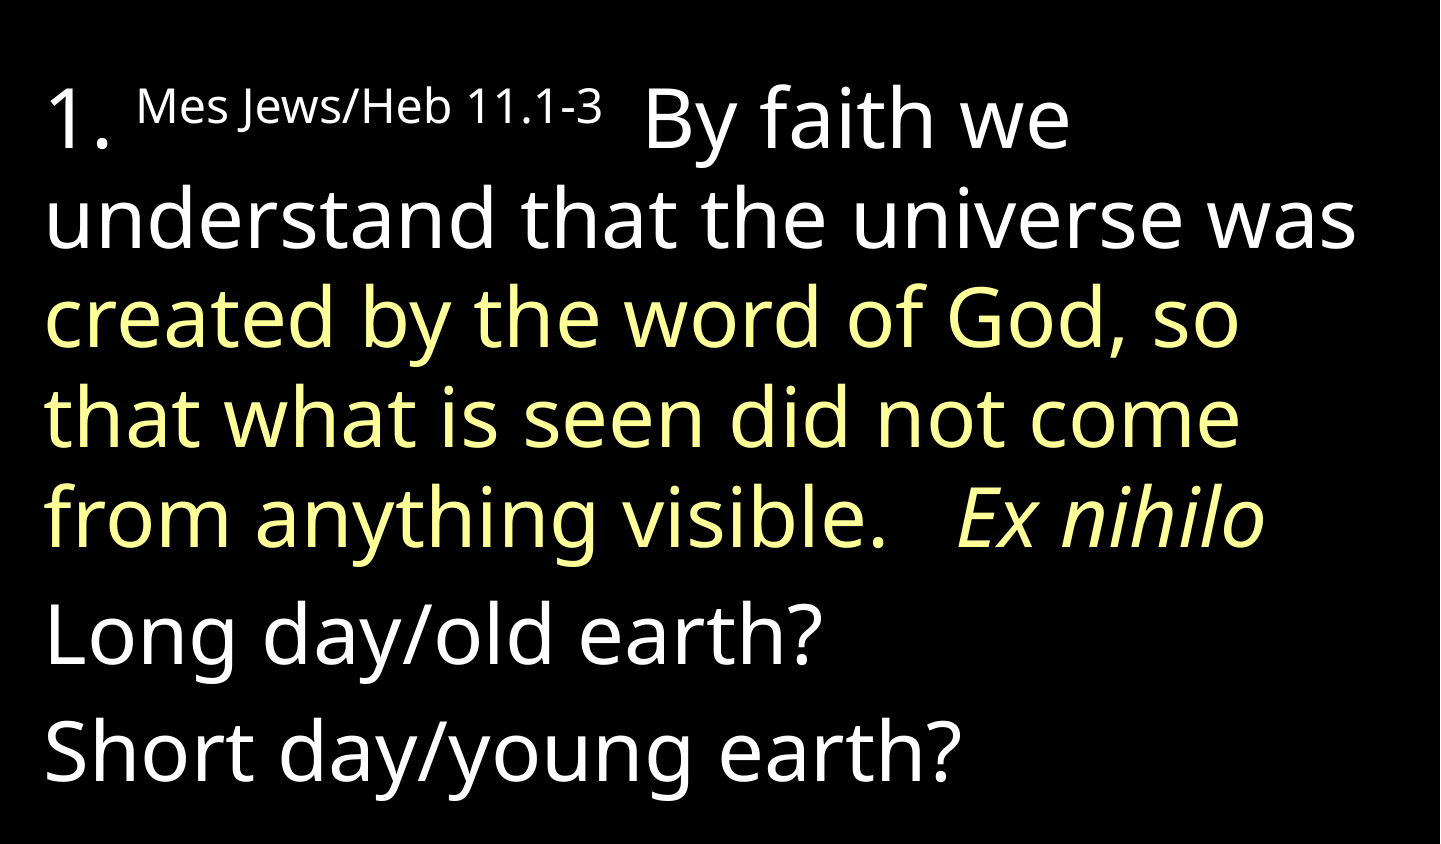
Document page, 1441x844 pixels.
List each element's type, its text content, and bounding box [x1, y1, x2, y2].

subtitle 1. Mes Jews/Heb 11.1-3 By faith we understand that the universe was created by the word of God, so that what is seen did not come from anything visible. Ex nihilo Long day/old earth? Short day/young earth? [32, 59, 1408, 844]
